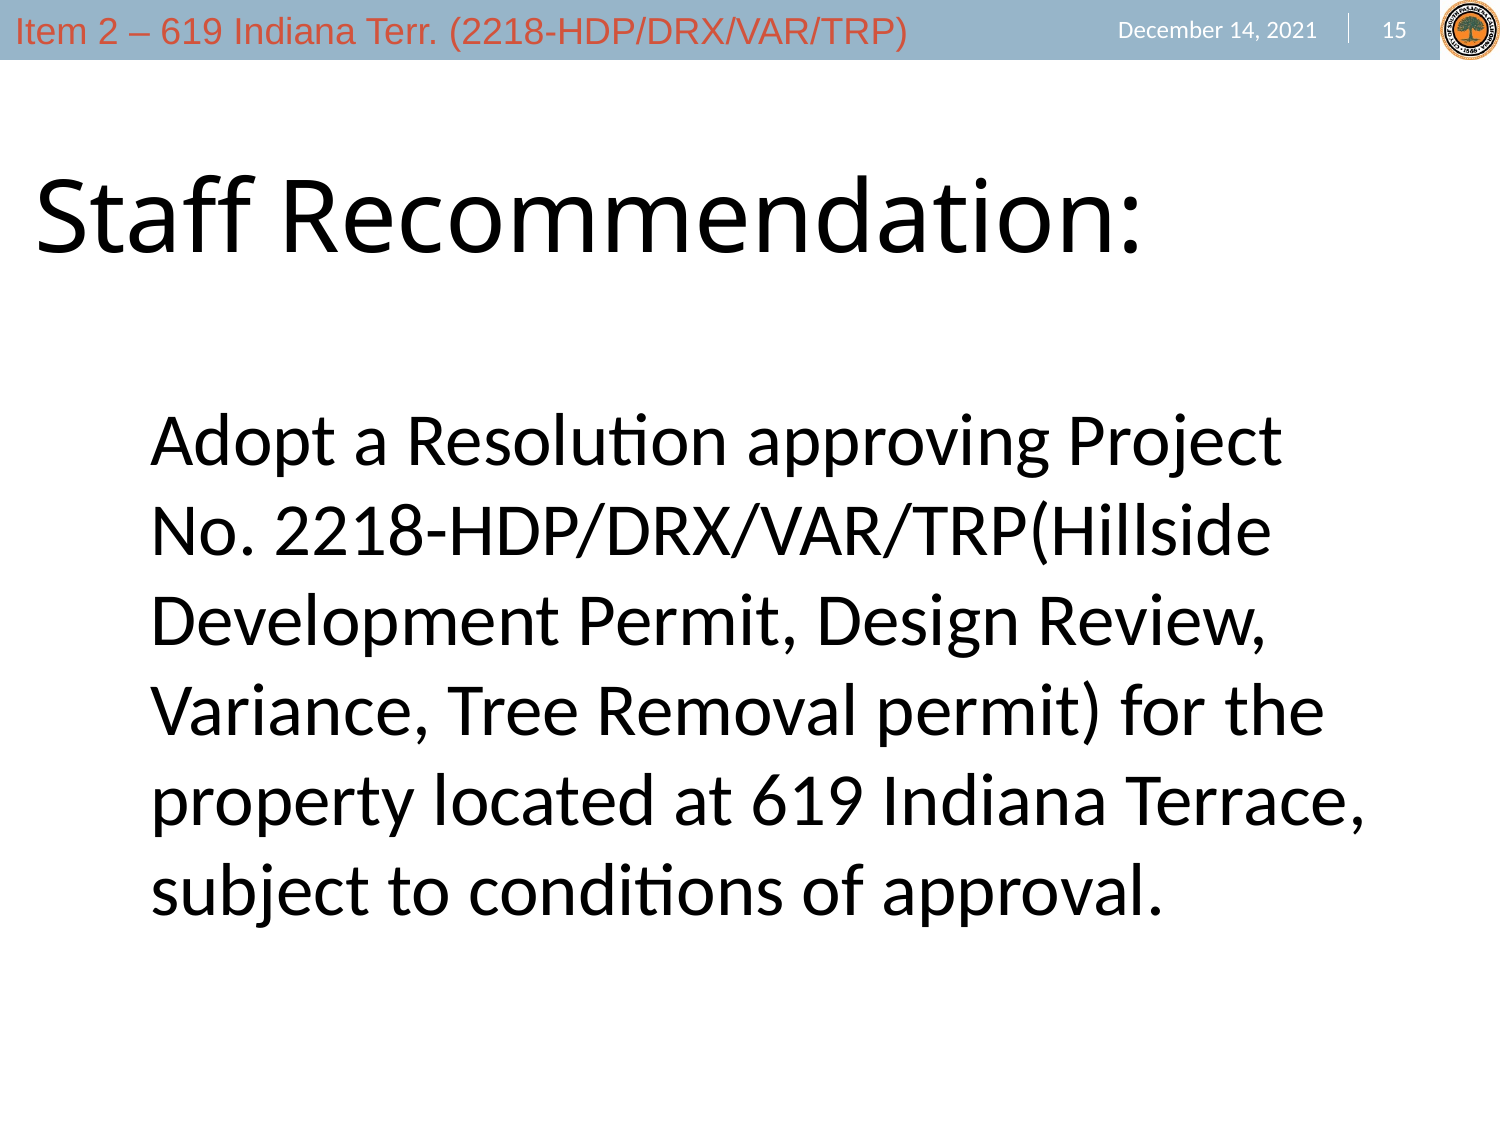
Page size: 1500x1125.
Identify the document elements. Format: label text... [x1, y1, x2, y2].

picture [1440, 0, 1500, 60]
text_box Adopt a Resolution approving Project No. 2218-HDP/DRX/VAR/TRP(Hillside Development Permit, Design Review, Variance, Tree Removal permit) for the property located at 619 Indiana Terrace, subject to conditions of approval. [135, 425, 1394, 896]
text_box Staff Recommendation: [19, 154, 1213, 395]
